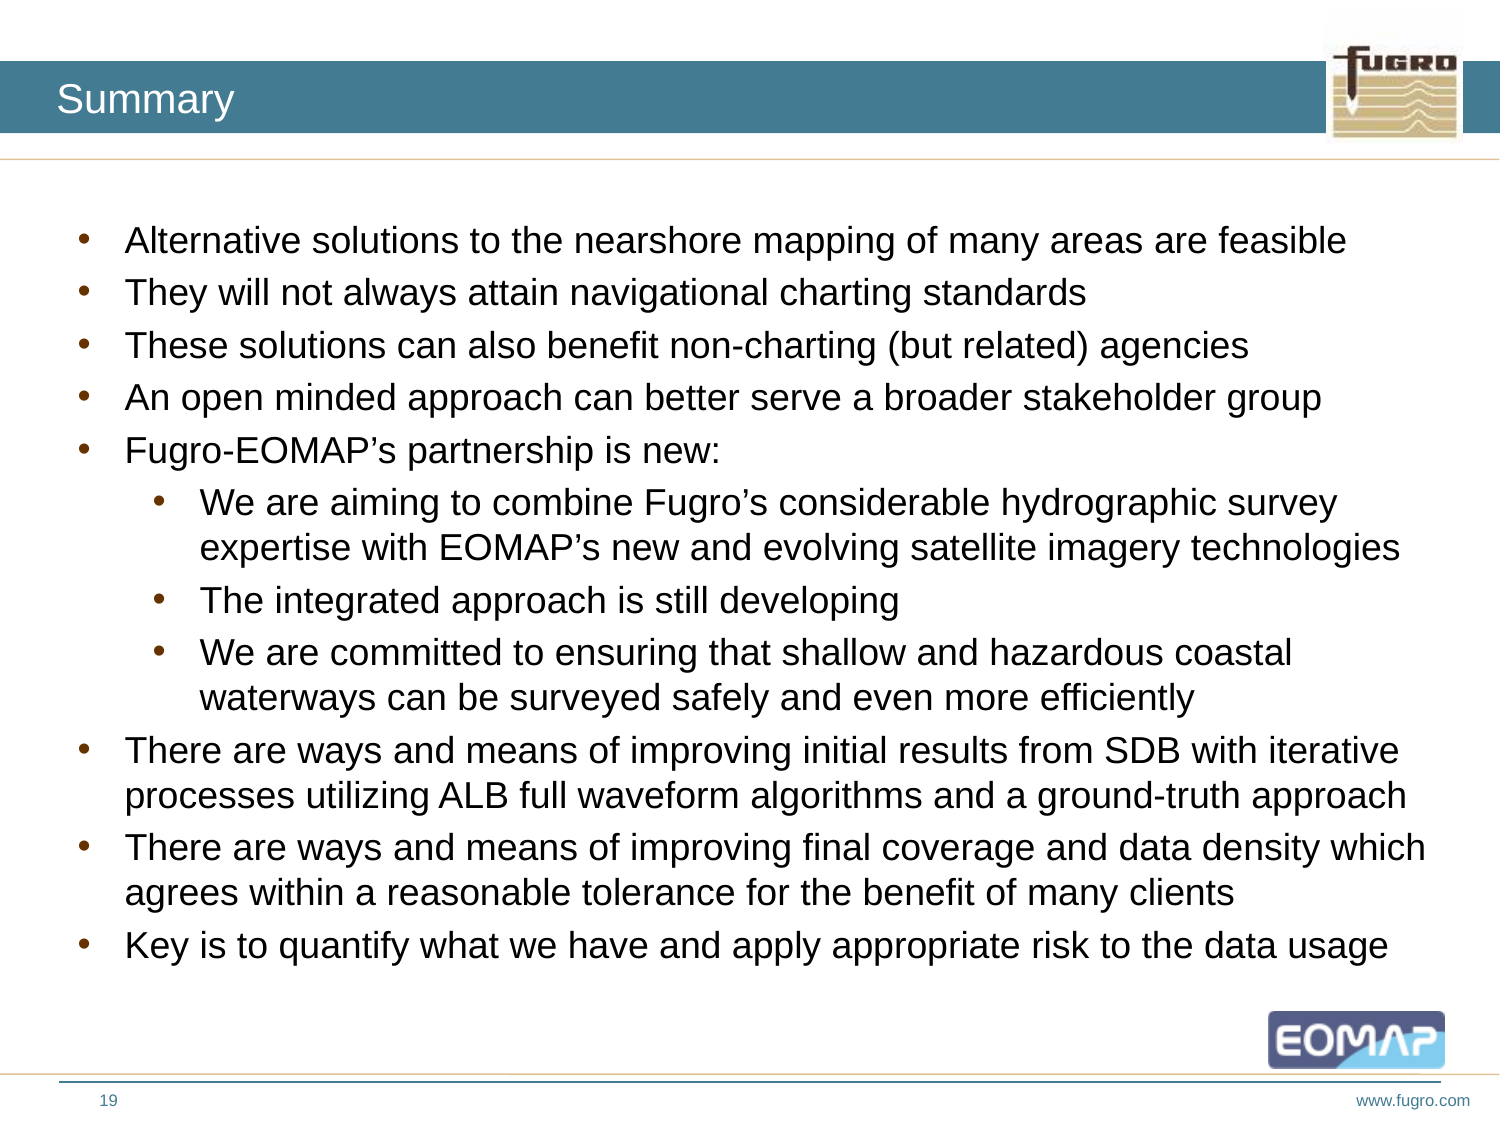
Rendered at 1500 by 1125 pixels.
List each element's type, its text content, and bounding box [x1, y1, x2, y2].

picture [1323, 8, 1466, 144]
list Alternative solutions to the nearshore mapping of many areas are feasible They will not always attain navigational charting standards These solutions can also benefit non-charting (but related) agencies An open minded approach can better serve a broader stakeholder group Fugro-EOMAP’s partnership is new: We are aiming to combine Fugro’s considerable hydrographic survey expertise with EOMAP’s new and evolving satellite imagery technologies The integrated approach is still developing We are committed to ensuring that shallow and hazardous coastal waterways can be surveyed safely and even more efficiently There are ways and means of improving initial results from SDB with iterative processes utilizing ALB full waveform algorithms and a ground-truth approach There are ways and means of improving final coverage and data density which agrees within a reasonable tolerance for the benefit of many clients Key is to quantify what we have and apply appropriate risk to the data usage [62, 207, 1445, 1048]
picture [1268, 1010, 1445, 1069]
title Summary [41, 3, 1266, 192]
